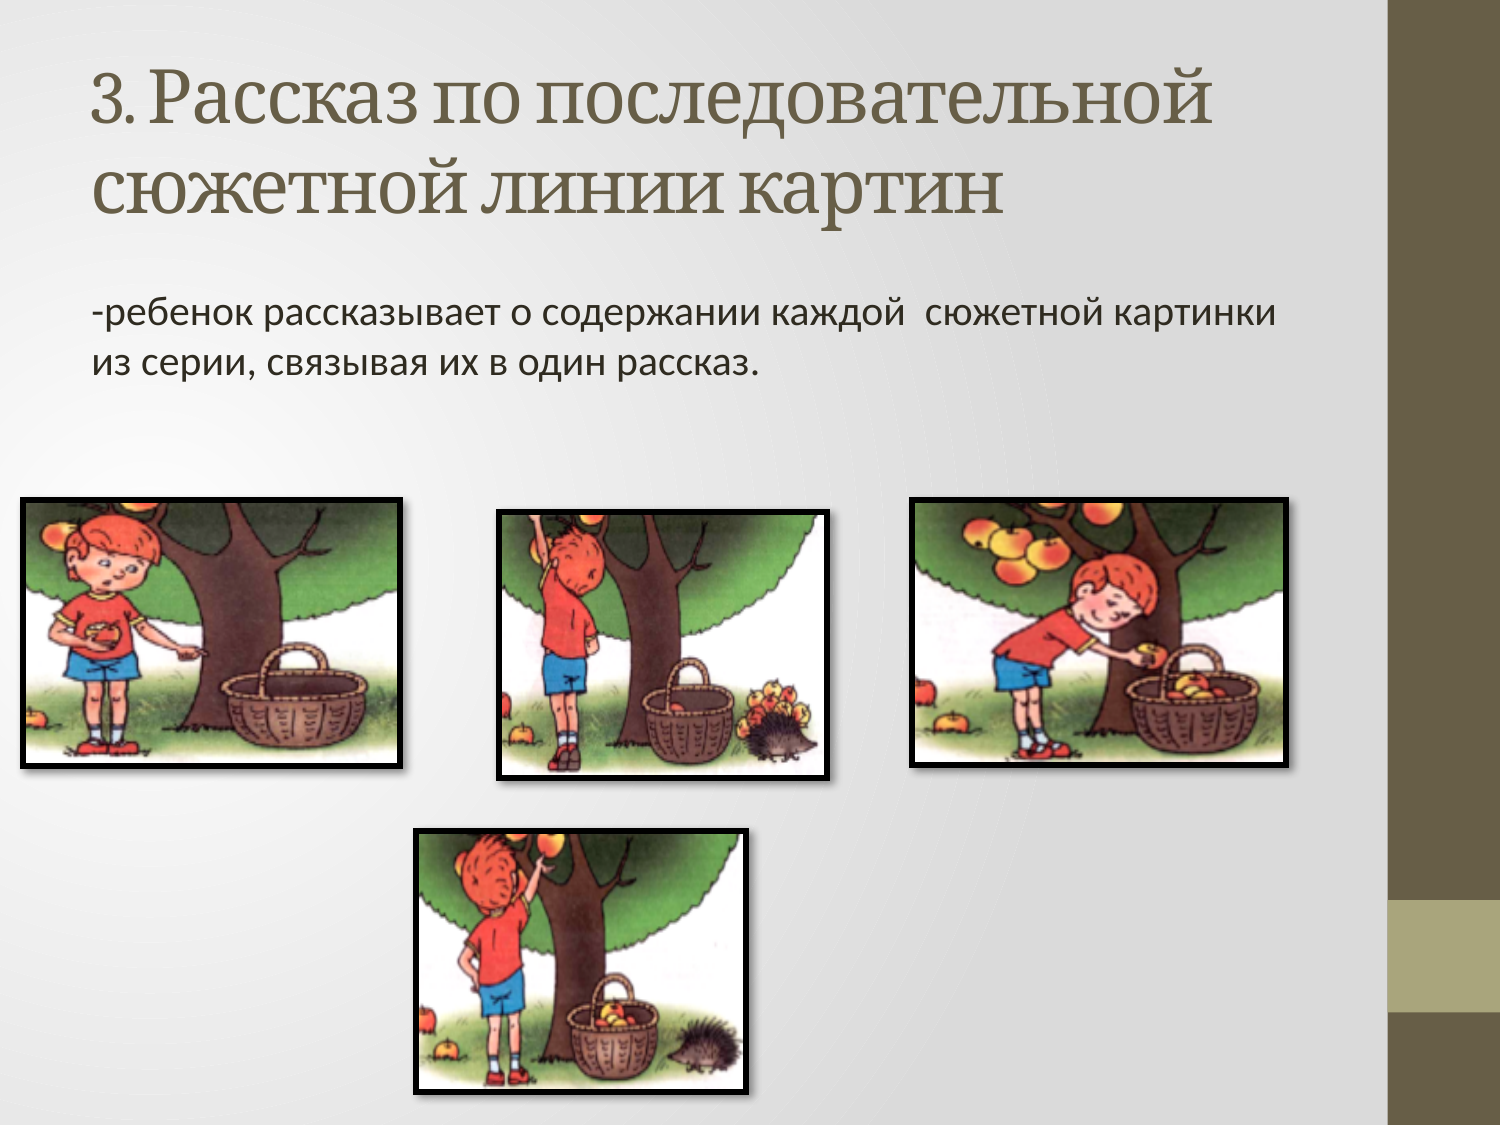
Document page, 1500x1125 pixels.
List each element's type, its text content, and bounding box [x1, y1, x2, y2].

text_box -ребенок рассказывает о содержании каждой сюжетной картинки из серии, связывая их в один рассказ. [76, 276, 1302, 392]
picture [25, 502, 398, 764]
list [914, 502, 1284, 763]
picture [418, 833, 744, 1090]
picture [501, 514, 825, 776]
title 3. Рассказ по последовательной сюжетной линии картин [75, 45, 1325, 233]
